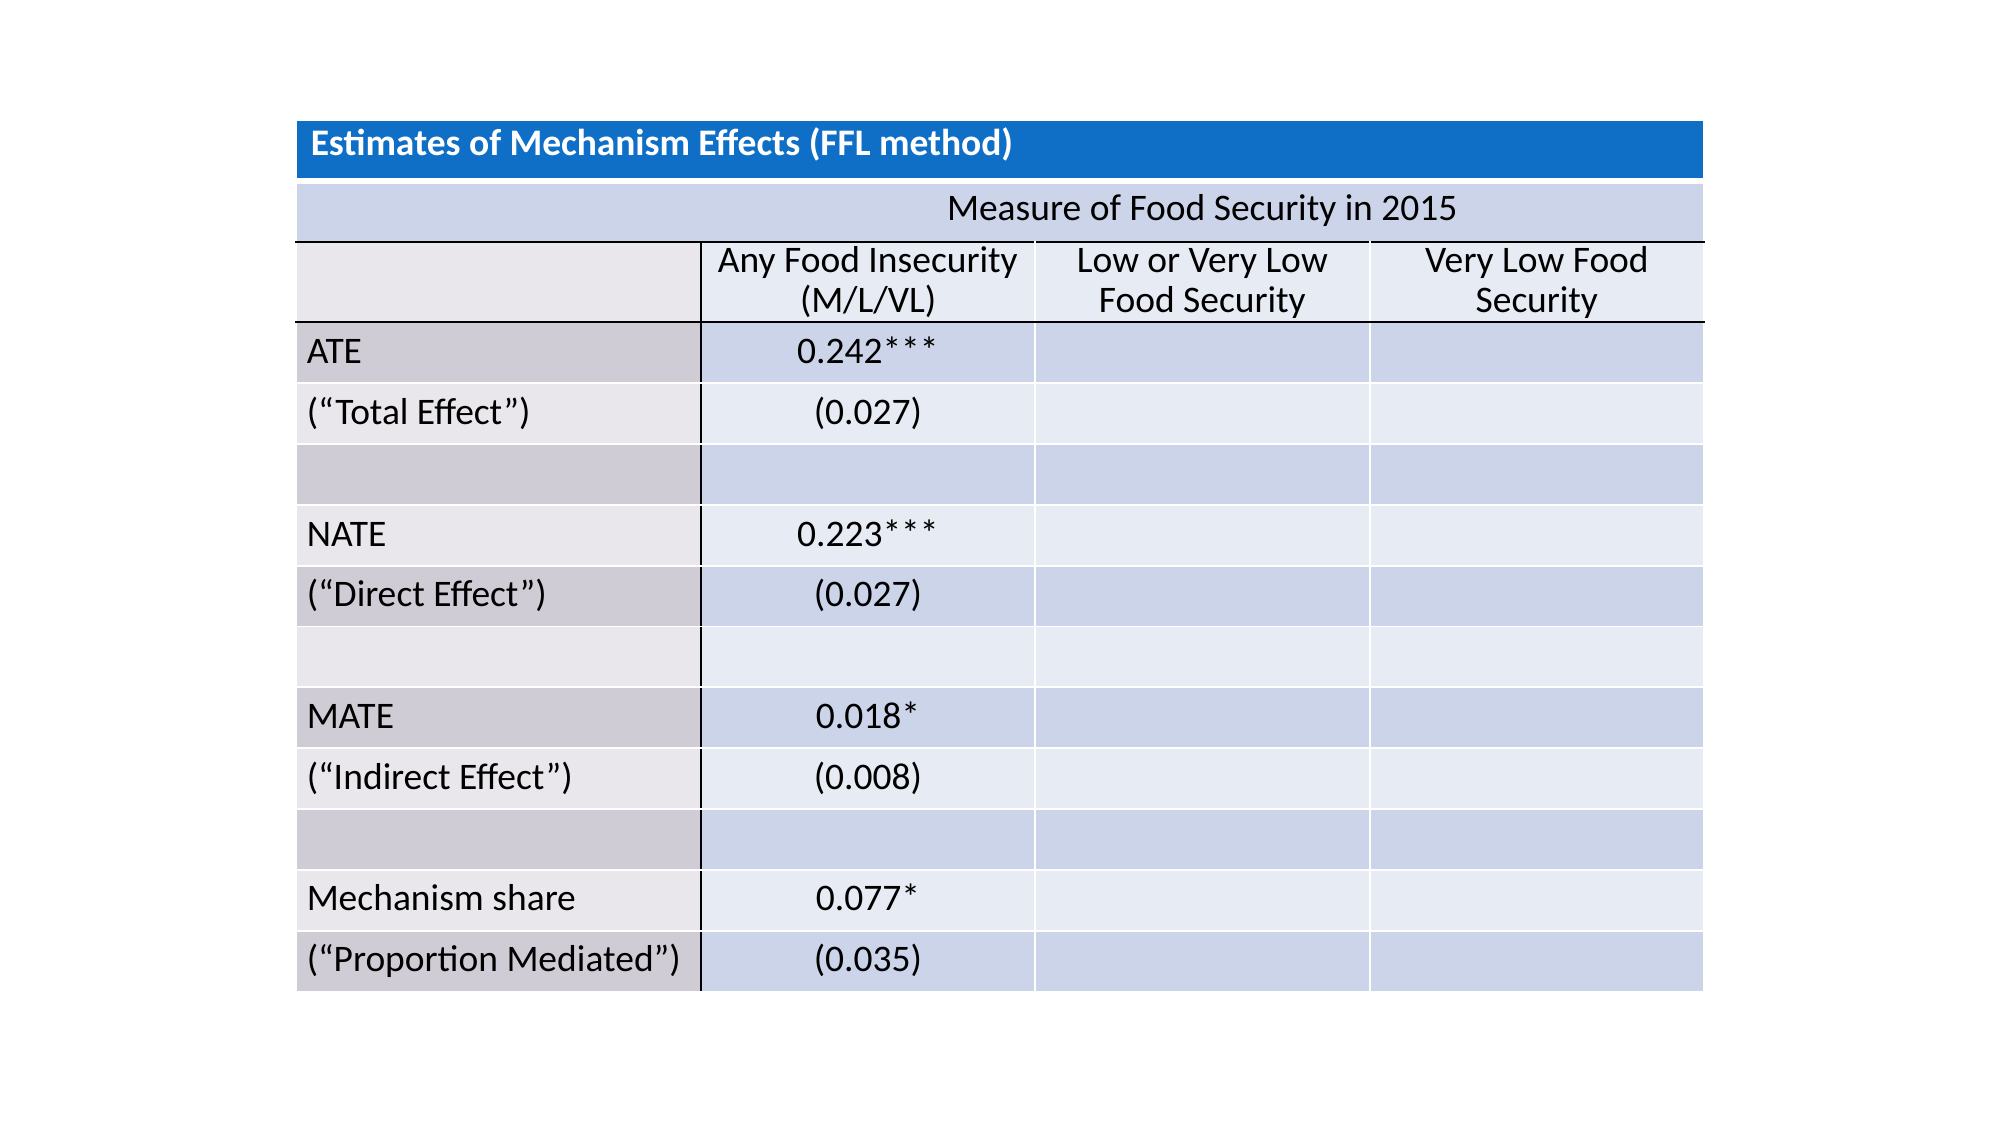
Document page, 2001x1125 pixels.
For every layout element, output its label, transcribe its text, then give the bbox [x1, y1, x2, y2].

table_cell [1371, 749, 1703, 808]
table_cell [1036, 688, 1369, 747]
table_cell Measure of Food Security in 2015 [701, 184, 1703, 241]
table_cell (“Indirect Effect”) [297, 749, 700, 808]
table_cell [1036, 506, 1369, 565]
table_cell [1036, 567, 1369, 626]
table_header Estimates of Mechanism Effects (FFL method) [297, 121, 1703, 178]
table_cell [1371, 384, 1703, 443]
table_cell (“Total Effect”) [297, 384, 700, 443]
table_cell 0.077* [702, 871, 1034, 930]
table_cell [1036, 871, 1369, 930]
table_cell [702, 627, 1034, 686]
table_cell [1371, 871, 1703, 930]
table_cell (0.035) [702, 932, 1034, 991]
table_cell [297, 627, 700, 686]
table_cell [1036, 932, 1369, 991]
table_cell [1371, 810, 1703, 869]
table_cell 0.018* [702, 688, 1034, 747]
table_cell 0.242*** [702, 323, 1034, 382]
table_cell [1371, 932, 1703, 991]
table_cell [702, 445, 1034, 504]
table_cell NATE [297, 506, 700, 565]
table_cell [1036, 627, 1369, 686]
table_cell [1036, 384, 1369, 443]
table_cell [1371, 323, 1703, 382]
table_cell Low or Very Low Food Security [1036, 243, 1369, 321]
table_cell MATE [297, 688, 700, 747]
table_cell [1371, 445, 1703, 504]
table_cell [1036, 810, 1369, 869]
table_cell [1036, 445, 1369, 504]
table_cell Any Food Insecurity (M/L/VL) [702, 243, 1034, 321]
table_cell [1371, 506, 1703, 565]
table_cell [297, 810, 700, 869]
table_cell (0.027) [702, 567, 1034, 626]
table_cell [702, 810, 1034, 869]
table_cell (0.008) [702, 749, 1034, 808]
table_cell 0.223*** [702, 506, 1034, 565]
table_cell [1371, 627, 1703, 686]
table_cell [297, 184, 701, 241]
table_cell (0.027) [702, 384, 1034, 443]
table_cell [1371, 688, 1703, 747]
table_cell (“Direct Effect”) [297, 567, 700, 626]
table_cell [1371, 567, 1703, 626]
table_cell [297, 445, 700, 504]
table_cell Mechanism share [297, 871, 700, 930]
table_cell [1036, 323, 1369, 382]
table_cell [1036, 749, 1369, 808]
table_cell ATE [297, 323, 700, 382]
table_cell Very Low Food Security [1371, 243, 1703, 321]
table_cell (“Proportion Mediated”) [297, 932, 700, 991]
table_cell [297, 243, 700, 321]
